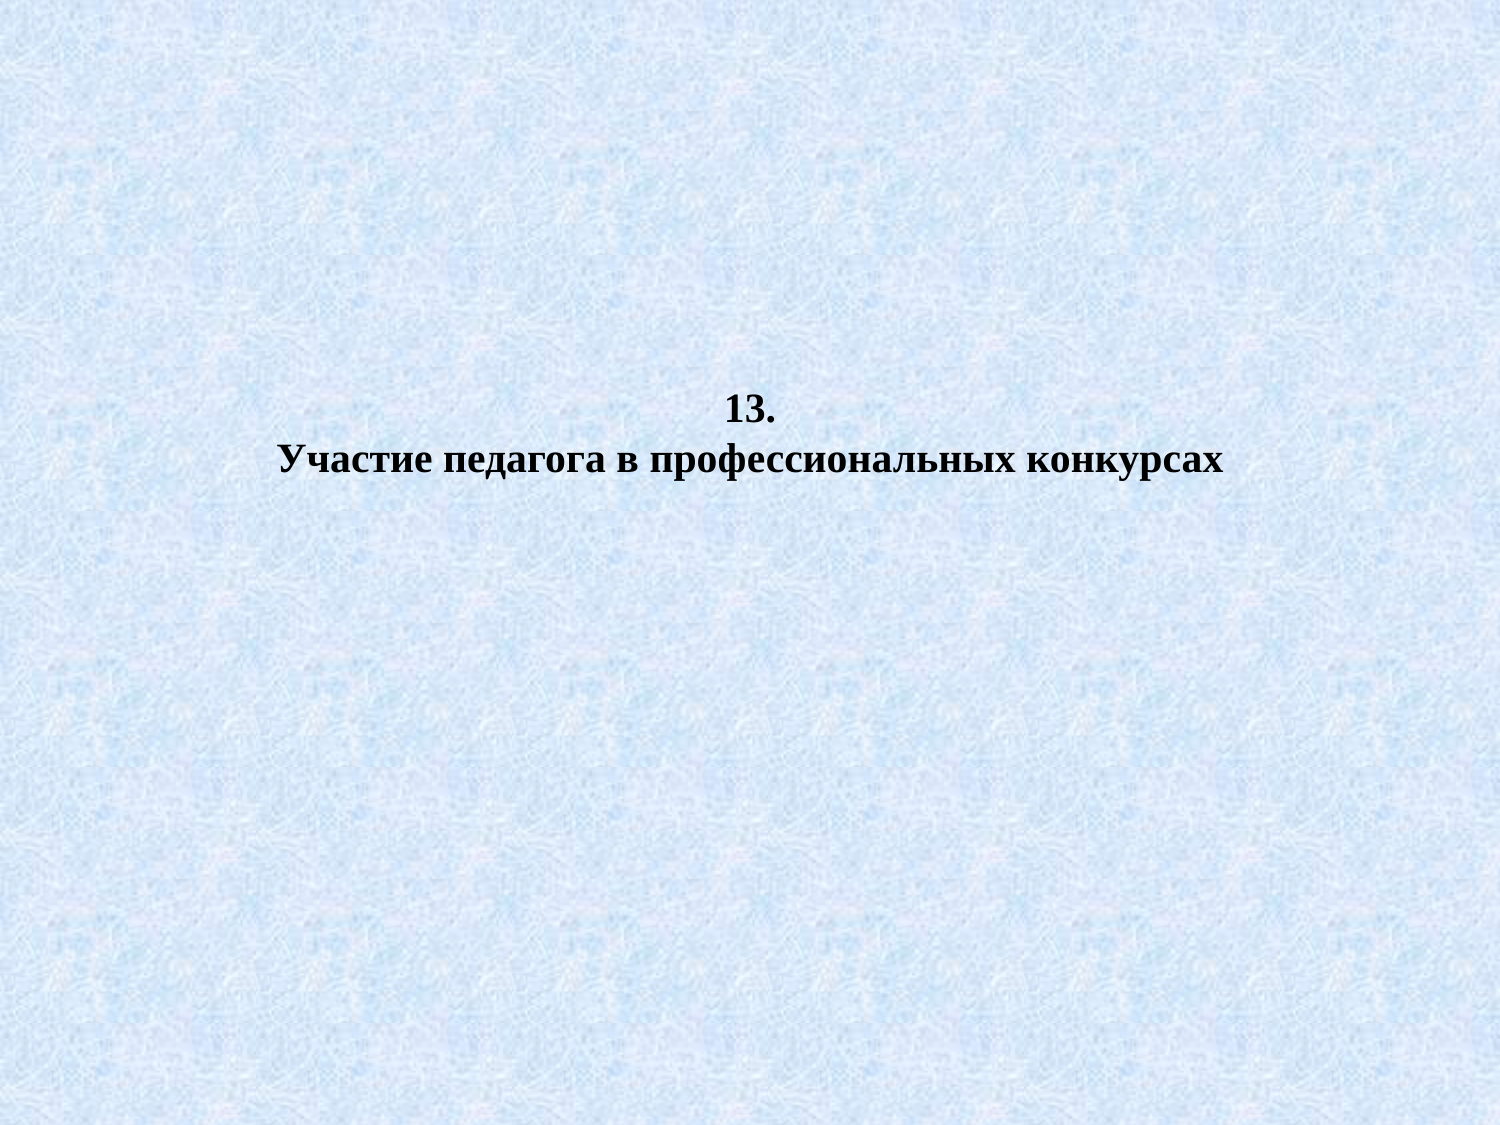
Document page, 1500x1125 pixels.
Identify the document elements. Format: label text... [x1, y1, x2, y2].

text_box 13. Участие педагога в профессиональных конкурсах [64, 373, 1436, 489]
picture [0, 0, 1500, 1125]
